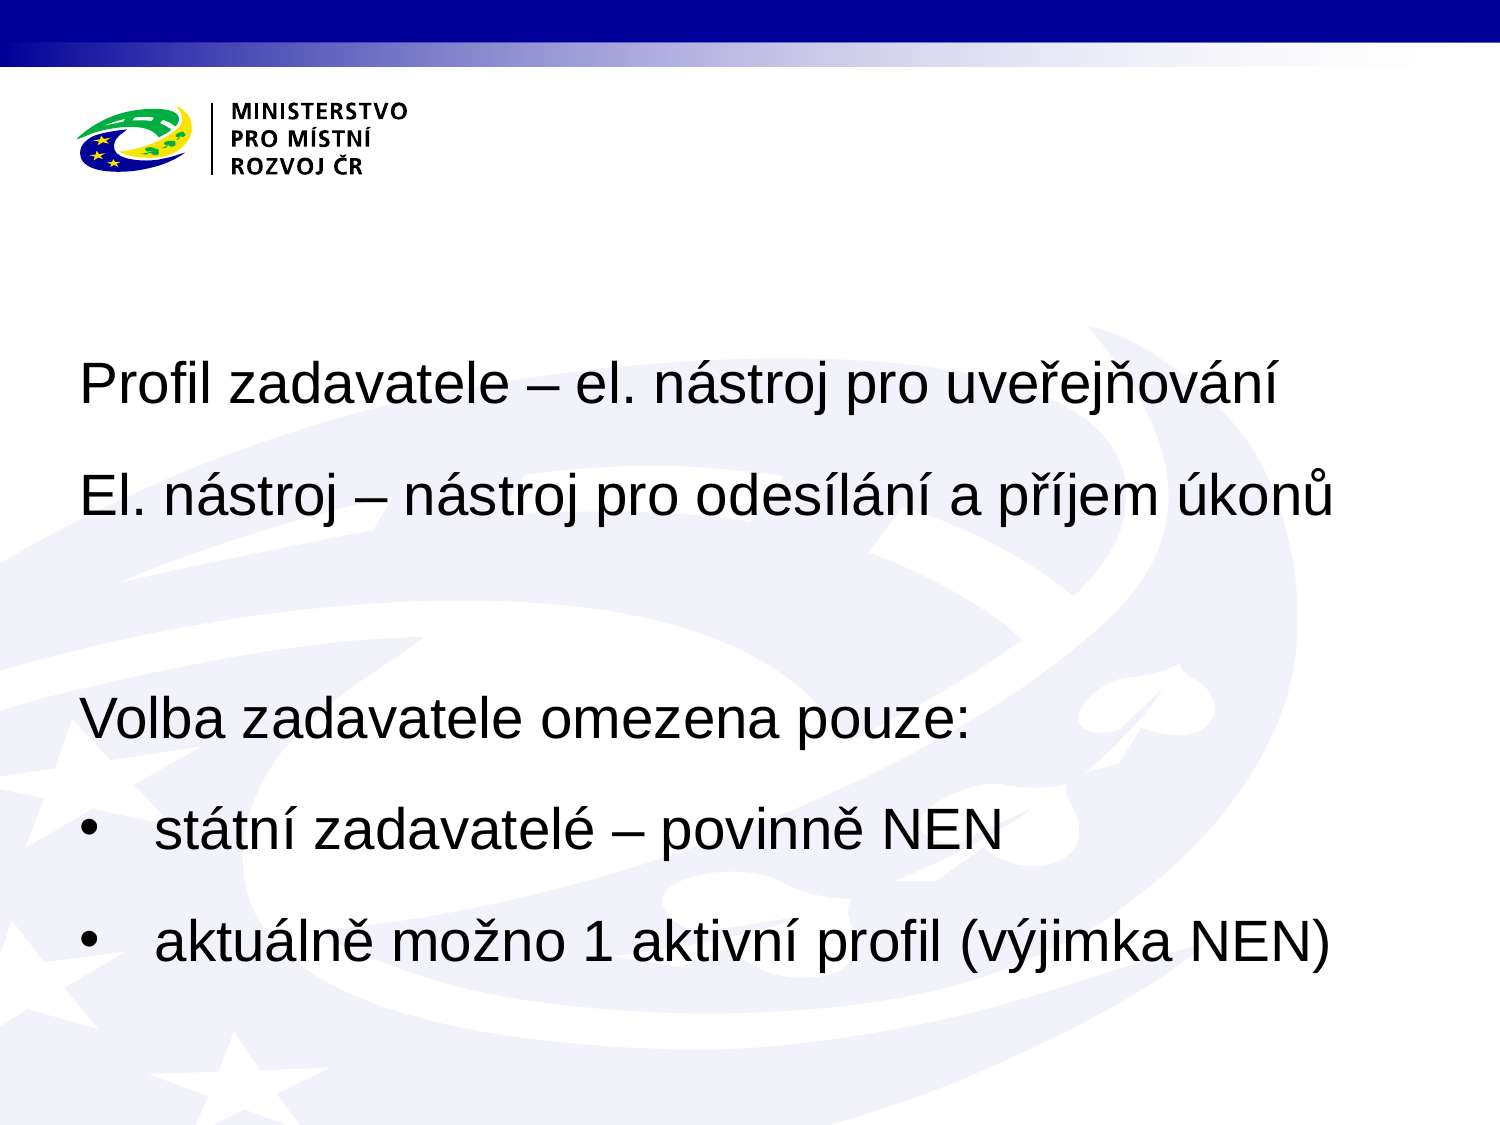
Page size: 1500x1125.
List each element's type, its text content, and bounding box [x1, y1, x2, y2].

list Profil zadavatele – el. nástroj pro uveřejňování El. nástroj – nástroj pro odesílání a příjem úkonů Volba zadavatele omezena pouze: státní zadavatelé – povinně NEN aktuálně možno 1 aktivní profil (výjimka NEN) [64, 338, 1425, 1059]
